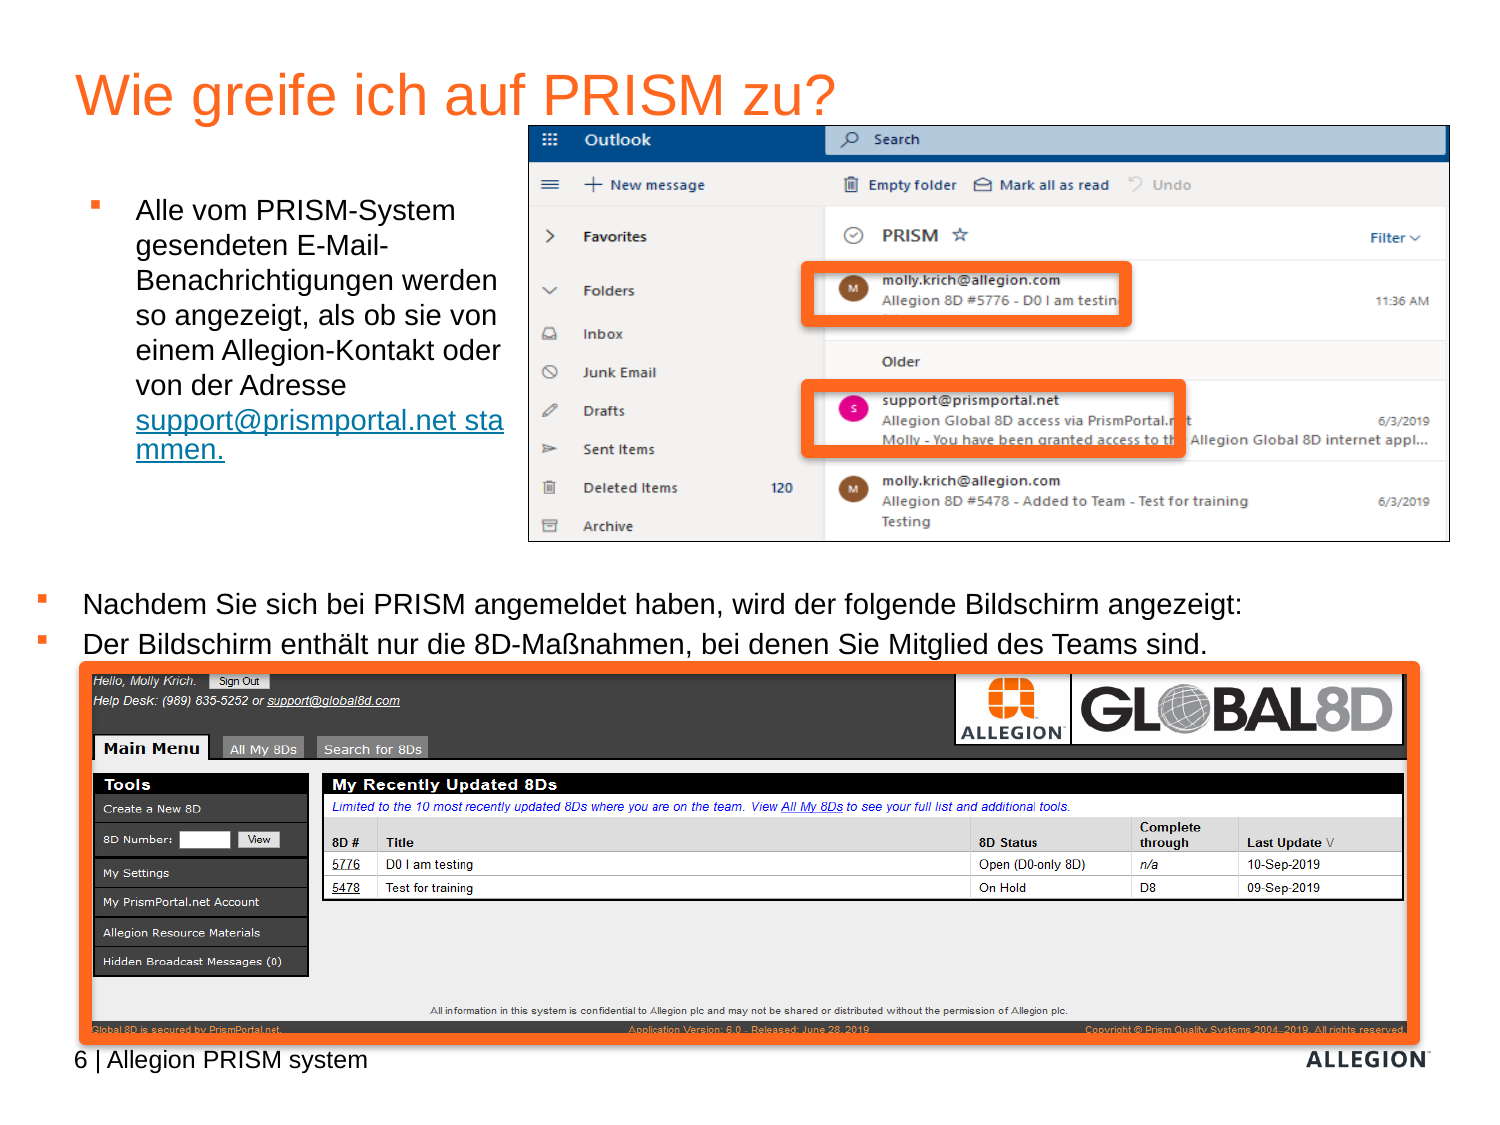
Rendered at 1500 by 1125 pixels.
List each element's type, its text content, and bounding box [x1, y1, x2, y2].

text_box Alle vom PRISM-System gesendeten E-Mail-Benachrichtigungen werden so angezeigt, als ob sie von einem Allegion-Kontakt oder von der Adresse support@prismportal.net stammen. [88, 183, 522, 402]
text_box Nachdem Sie sich bei PRISM angemeldet haben, wird der folgende Bildschirm angezeigt: Der Bildschirm enthält nur die 8D-Maßnahmen, bei denen Sie Mitglied des Teams sind. [35, 577, 1450, 713]
picture [85, 668, 1434, 1071]
picture [527, 125, 1451, 542]
title Wie greife ich auf PRISM zu? [75, 49, 1425, 237]
